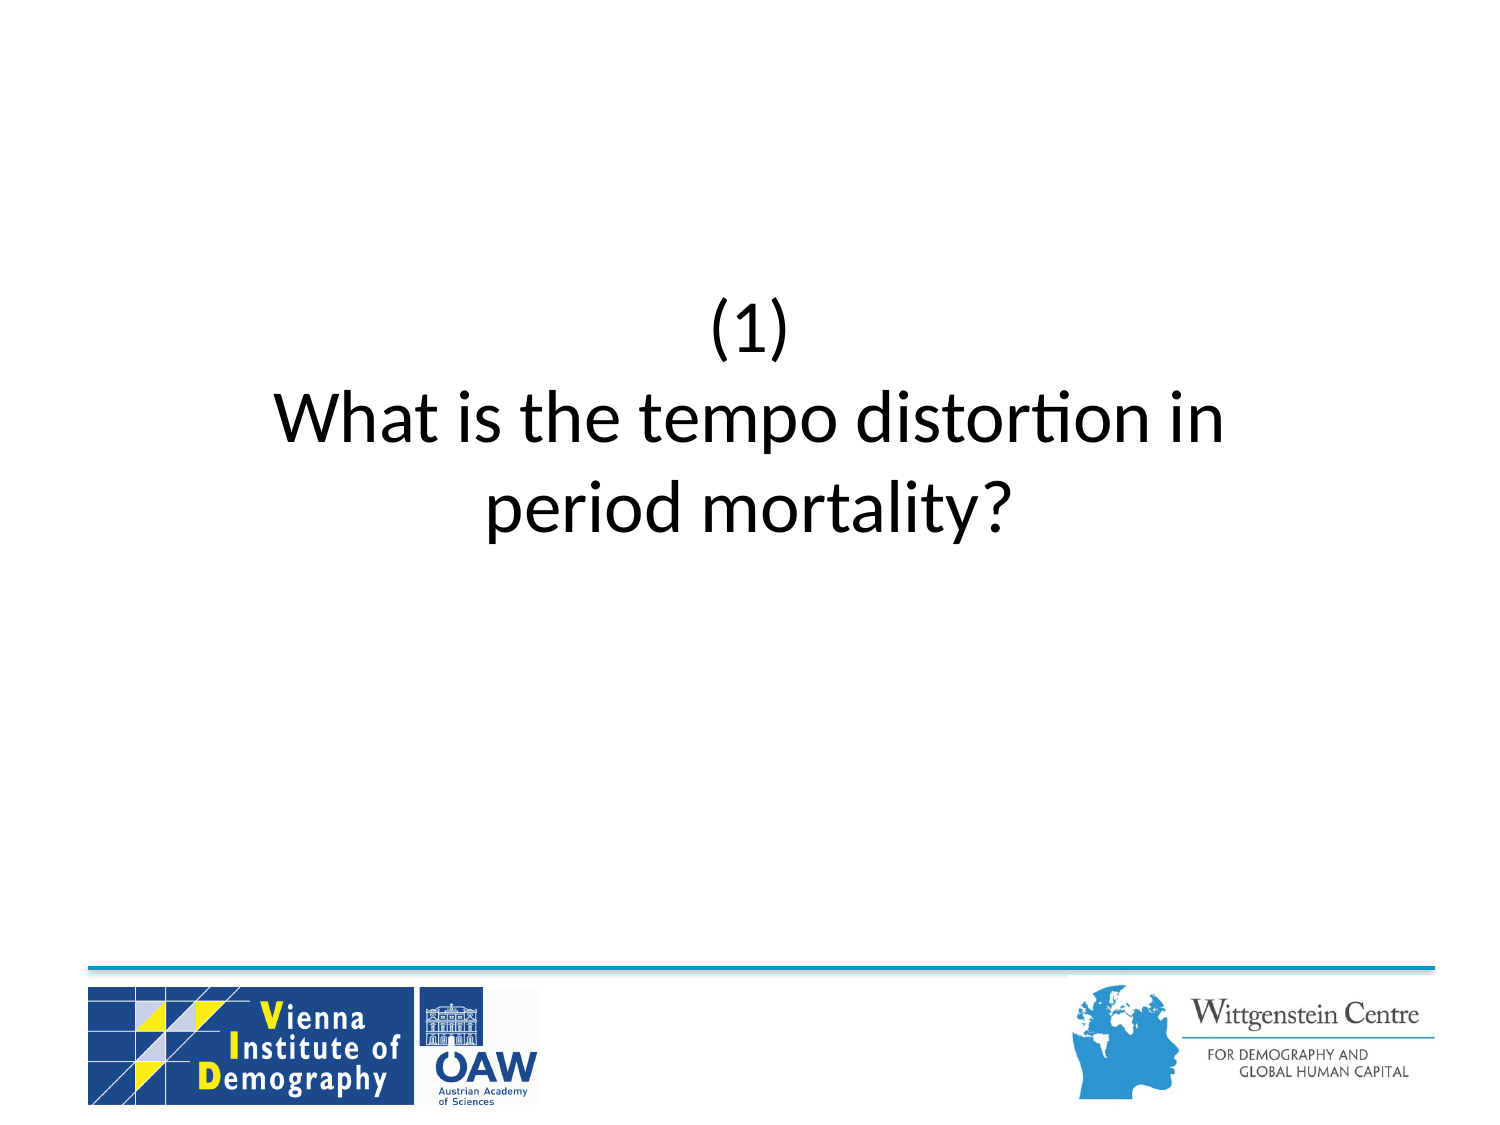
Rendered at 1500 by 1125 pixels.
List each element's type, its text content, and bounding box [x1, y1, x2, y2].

picture [88, 987, 538, 1106]
text_box (1) What is the tempo distortion in period mortality? [0, 326, 1500, 499]
picture [1068, 975, 1448, 1106]
